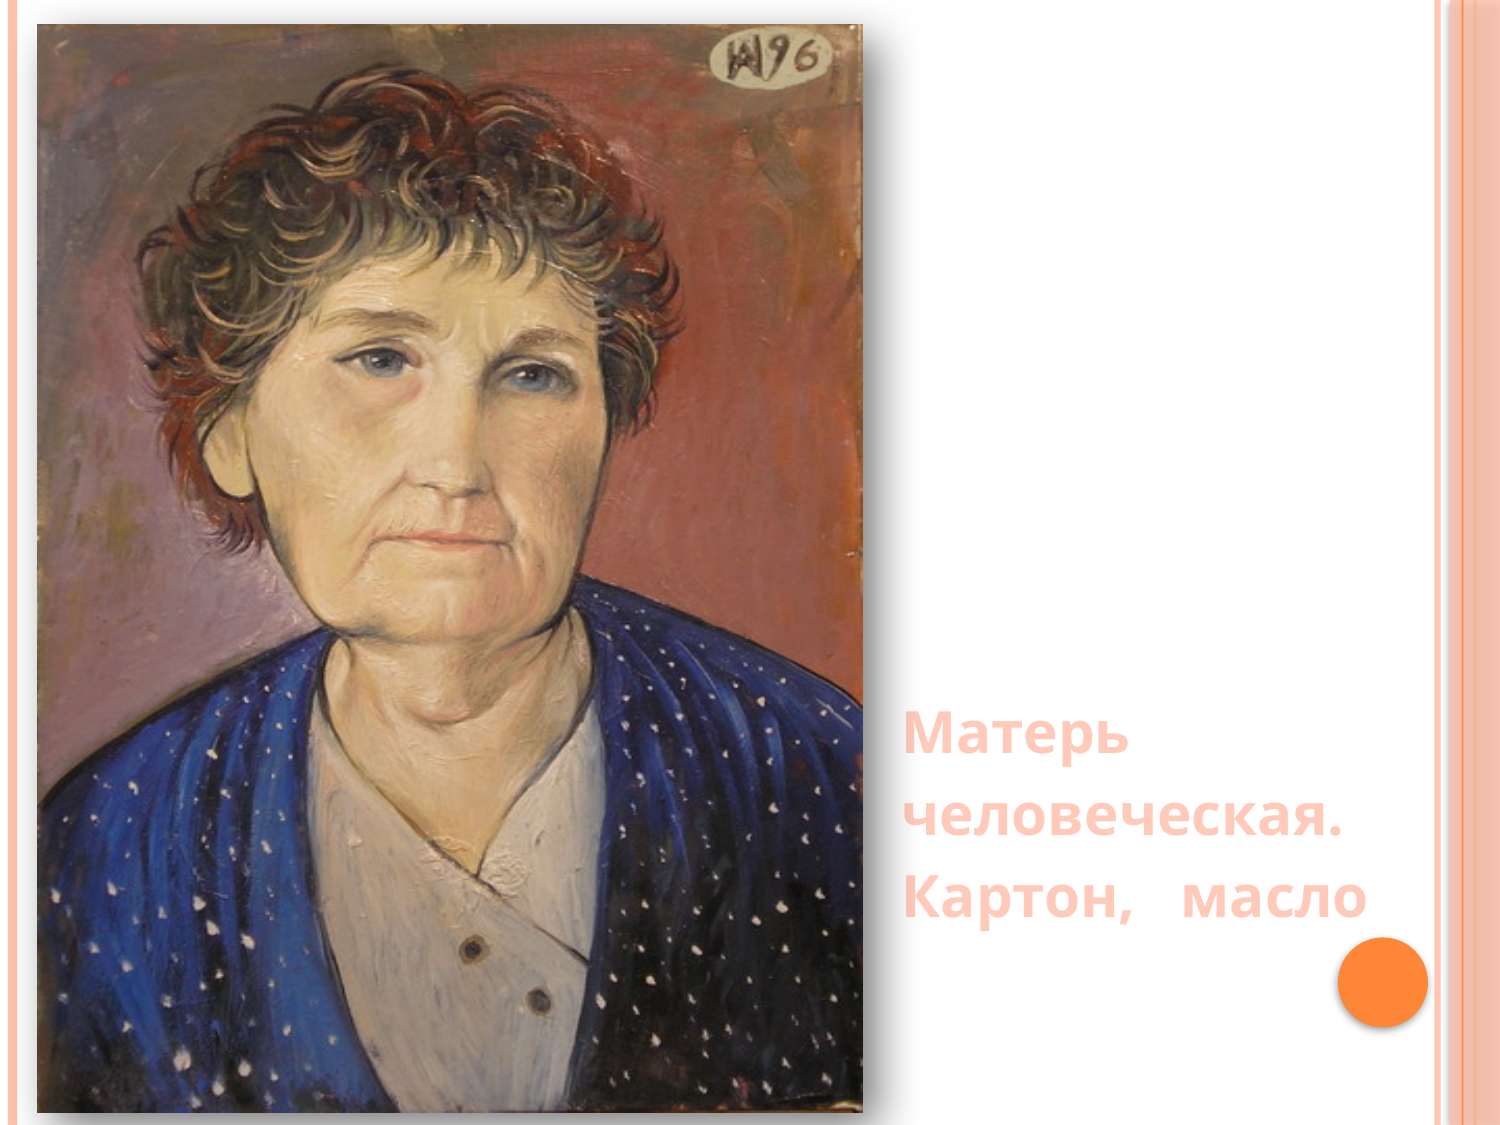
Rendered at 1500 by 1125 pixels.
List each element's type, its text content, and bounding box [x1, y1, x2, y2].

list Матерь человеческая. Картон, масло [906, 687, 1438, 1125]
picture [36, 24, 863, 1113]
